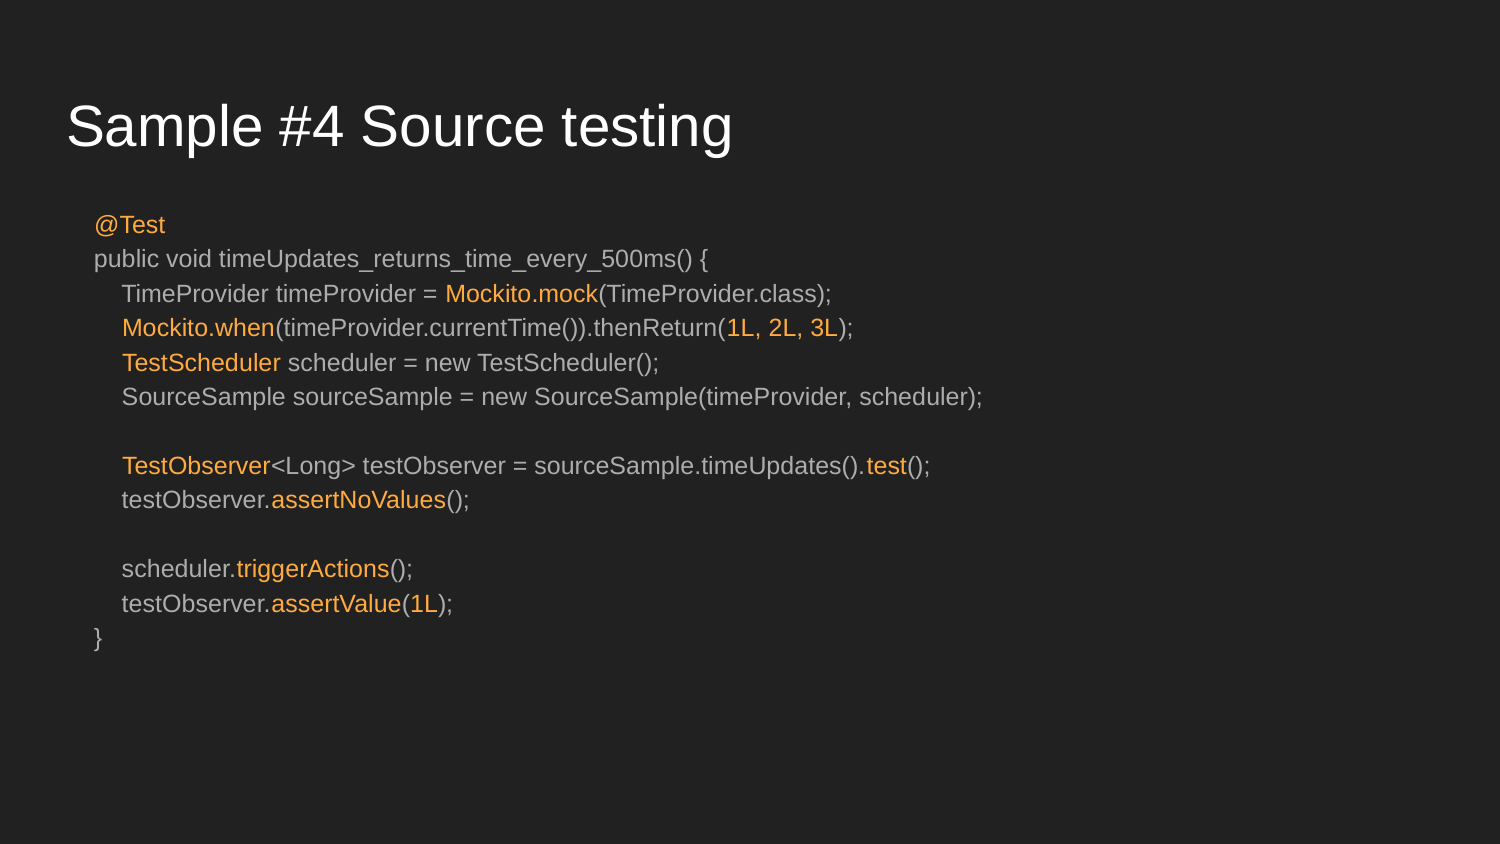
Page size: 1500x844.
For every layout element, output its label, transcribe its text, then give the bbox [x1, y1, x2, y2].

list @Test public void timeUpdates_returns_time_every_500ms() { TimeProvider timeProvider = Mockito.mock(TimeProvider.class); Mockito.when(timeProvider.currentTime()).thenReturn(1L, 2L, 3L); TestScheduler scheduler = new TestScheduler(); SourceSample sourceSample = new SourceSample(timeProvider, scheduler); TestObserver<Long> testObserver = sourceSample.timeUpdates().test(); testObserver.assertNoValues(); scheduler.triggerActions(); testObserver.assertValue(1L); } [51, 189, 1449, 750]
title Sample #4 Source testing [51, 72, 1449, 167]
